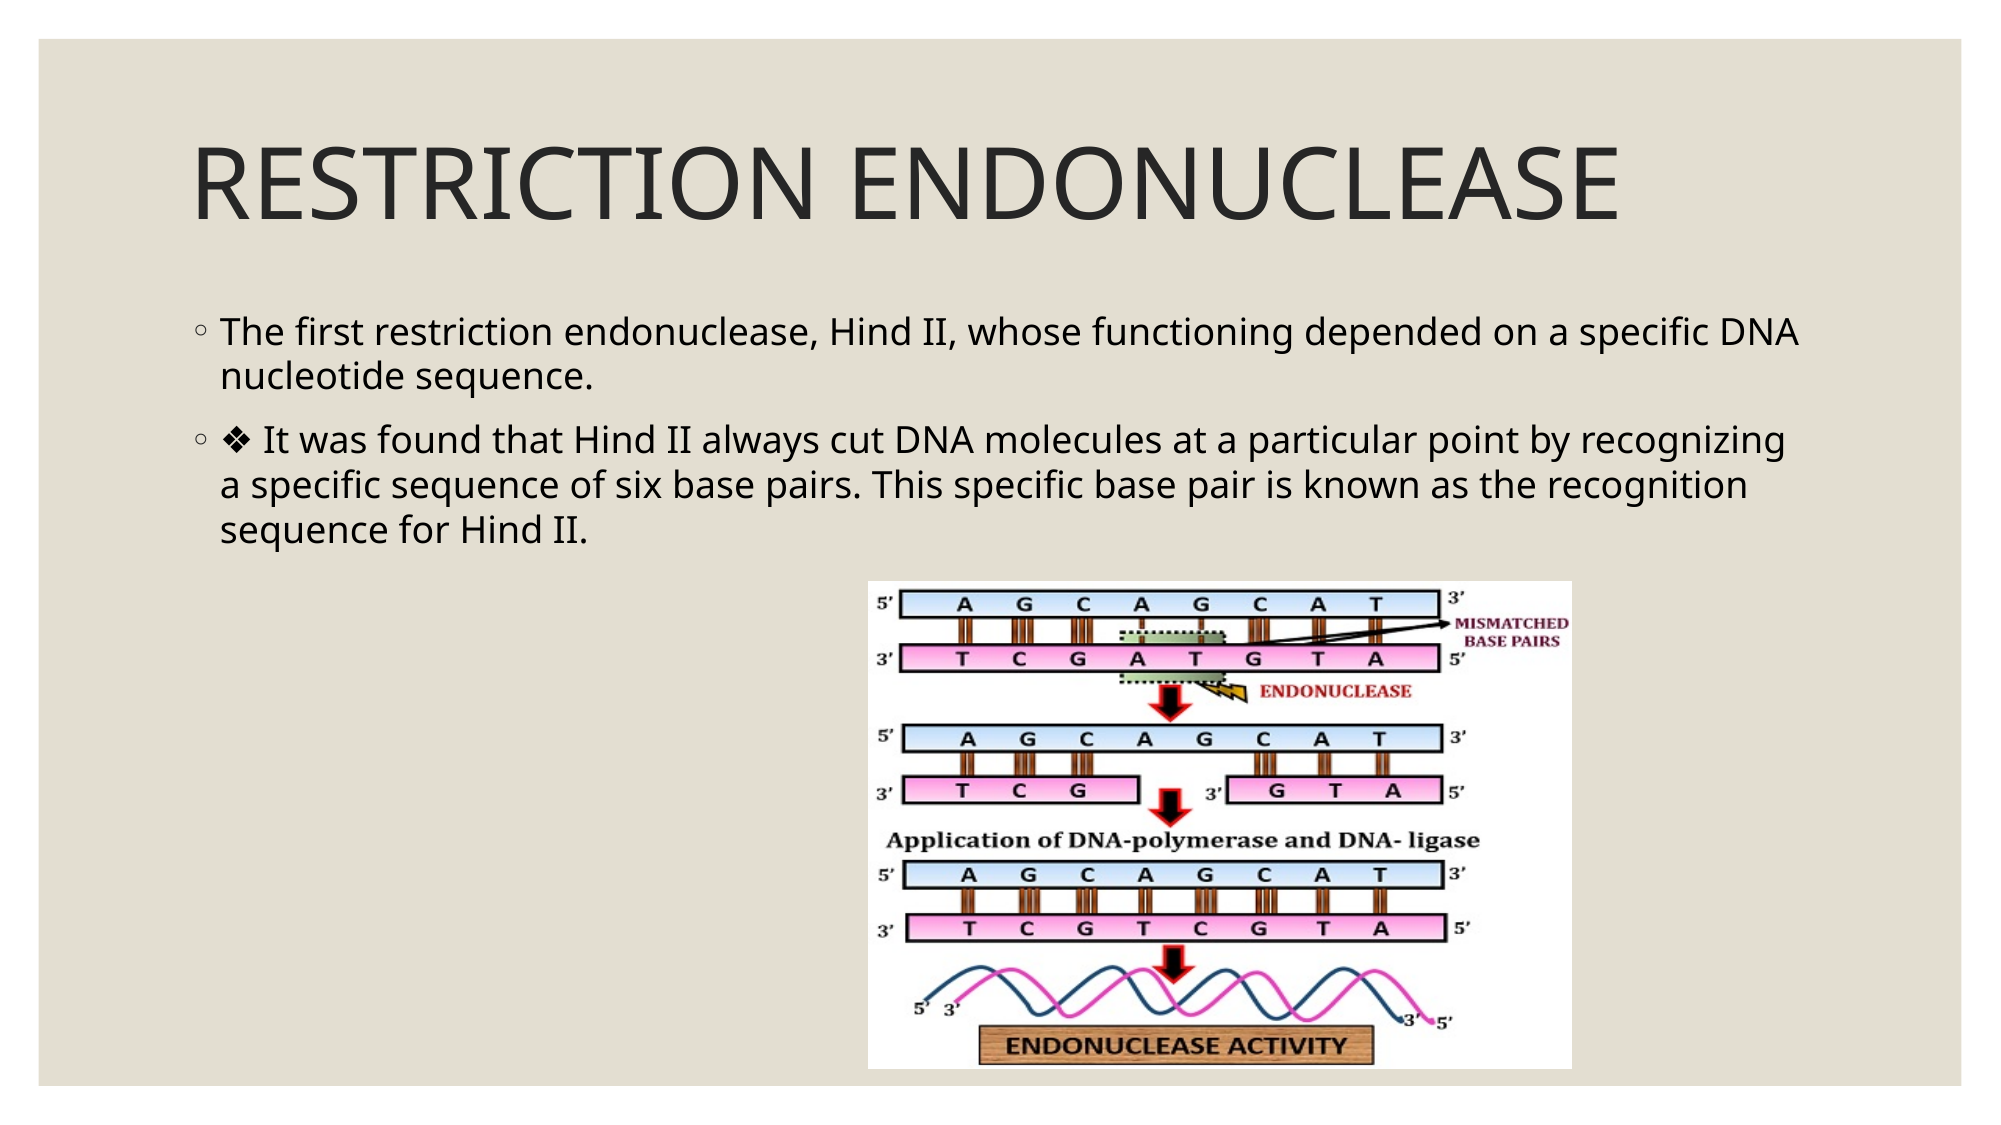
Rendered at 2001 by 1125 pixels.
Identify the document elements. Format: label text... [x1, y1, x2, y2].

title RESTRICTION ENDONUCLEASE [174, 75, 1825, 299]
list The first restriction endonuclease, Hind II, whose functioning depended on a specific DNA nucleotide sequence. ❖ It was found that Hind II always cut DNA molecules at a particular point by recognizing a specific sequence of six base pairs. This specific base pair is known as the recognition sequence for Hind II. [174, 299, 1825, 990]
picture [868, 581, 1572, 1069]
